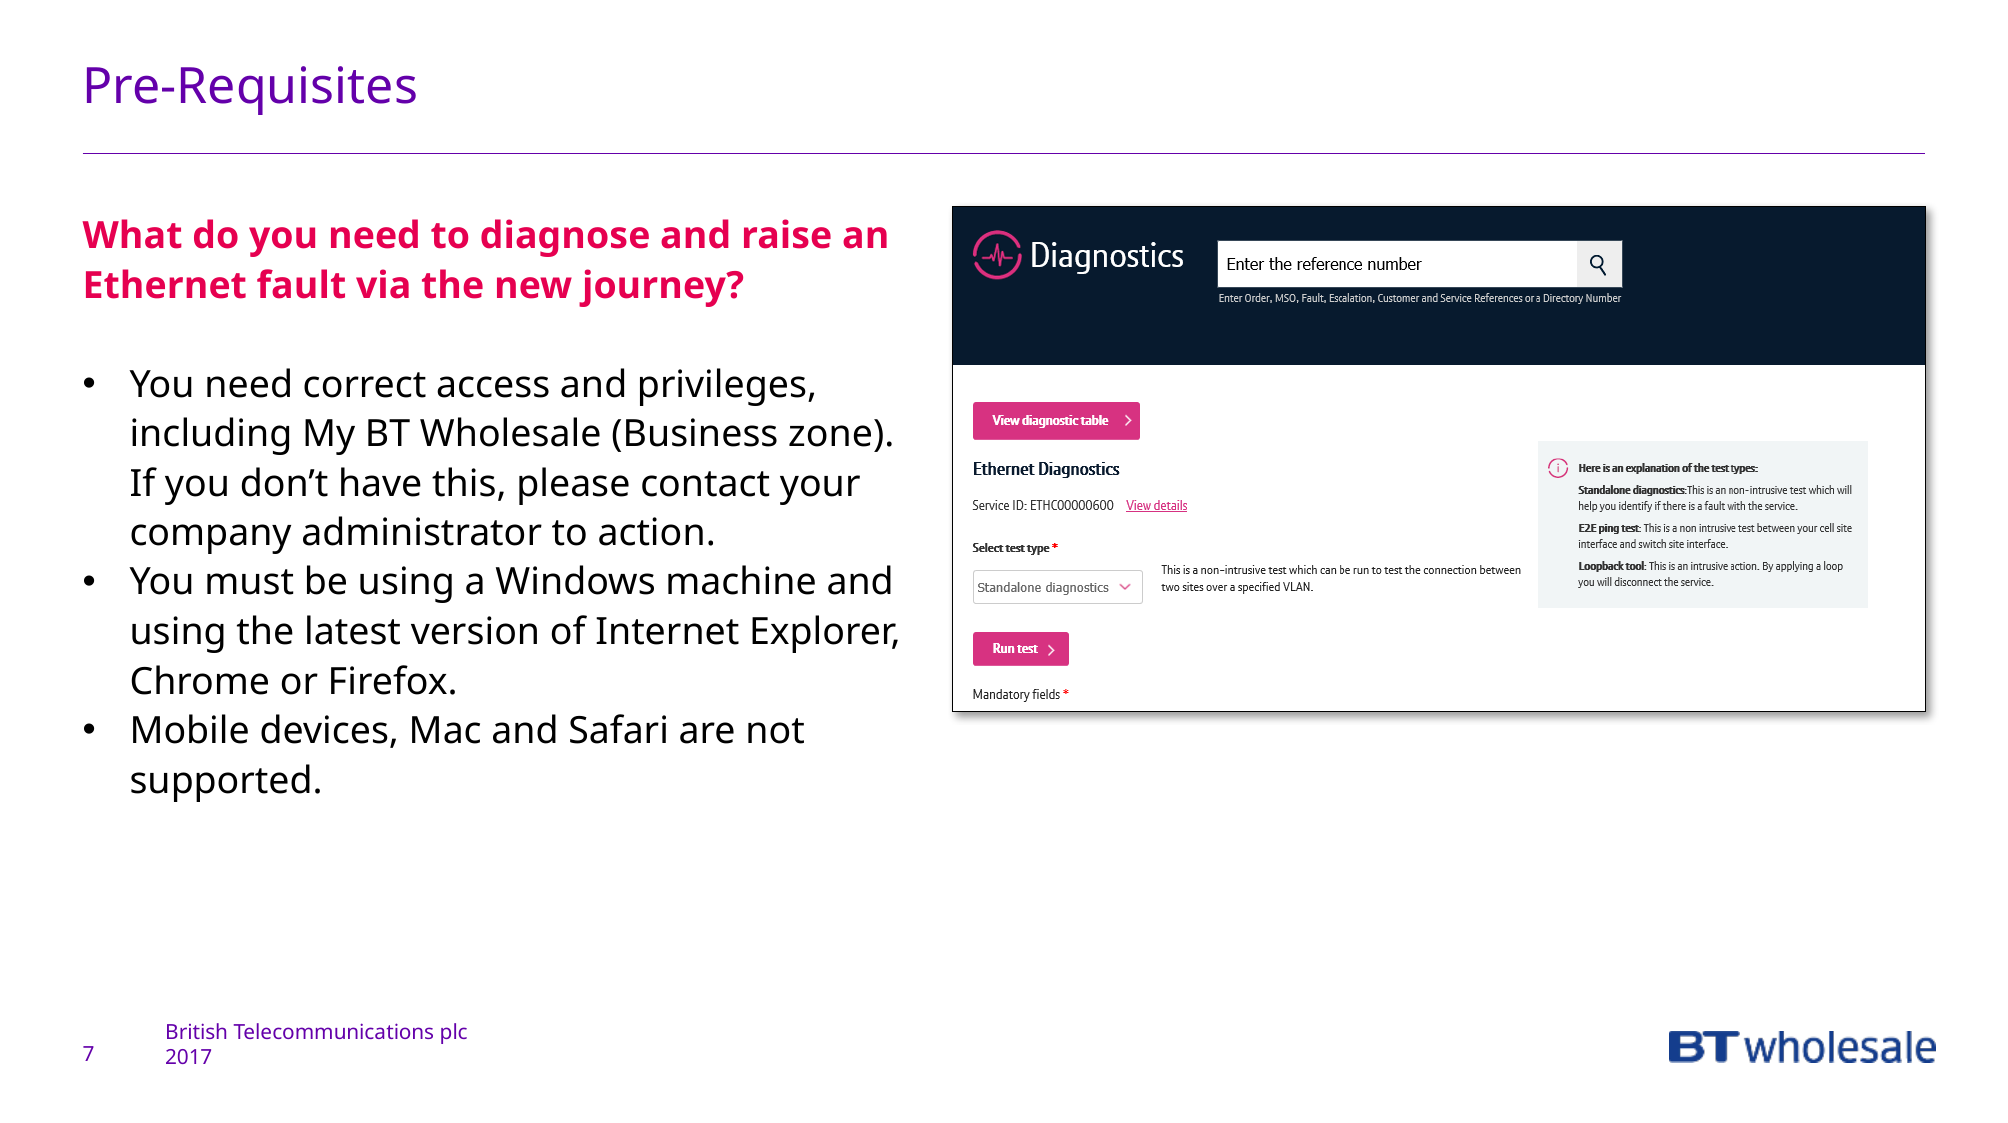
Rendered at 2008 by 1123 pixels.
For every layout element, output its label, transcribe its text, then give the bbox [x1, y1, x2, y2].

picture [1669, 1031, 1936, 1063]
title Pre-Requisites [82, 53, 1926, 124]
picture [952, 206, 1926, 712]
list What do you need to diagnose and raise an Ethernet fault via the new journey? You need correct access and privileges, including My BT Wholesale (Business zone). If you don’t have this, please contact your company administrator to action. You must be using a Windows machine and using the latest version of Internet Explorer, Chrome or Firefox. Mobile devices, Mac and Safari are not supported. [82, 206, 922, 939]
slide_number 7 [82, 1021, 142, 1069]
